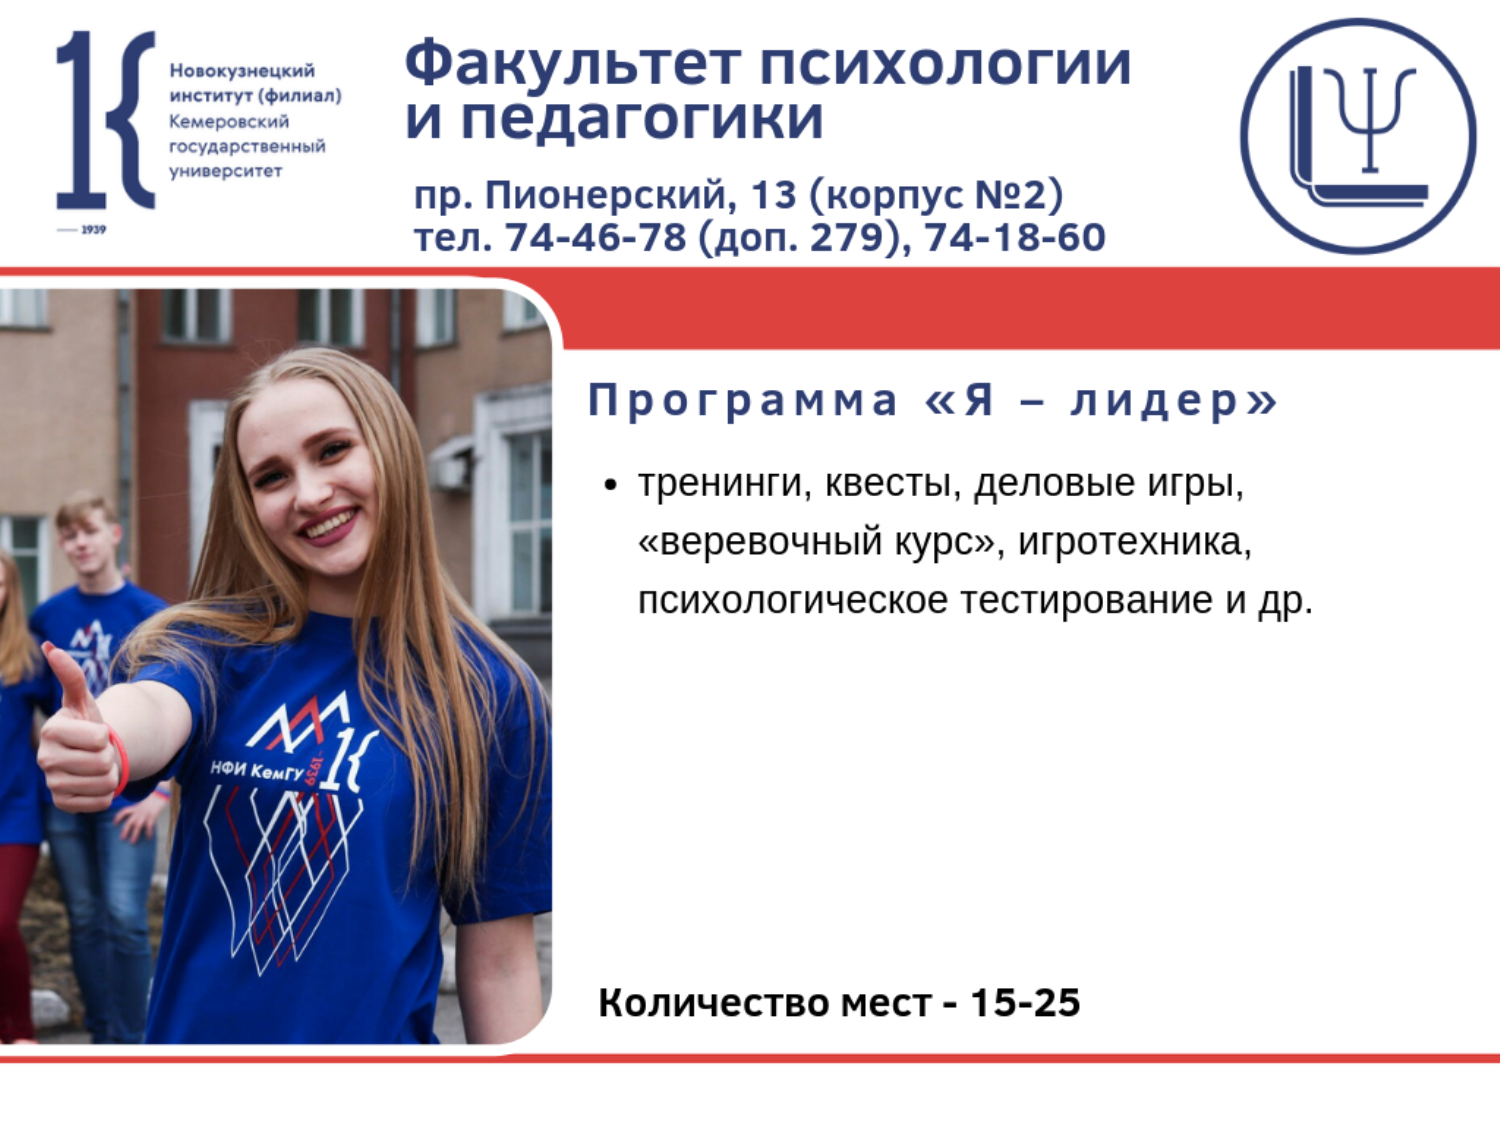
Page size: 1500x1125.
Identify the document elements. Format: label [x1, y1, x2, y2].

list [0, 0, 1500, 1125]
